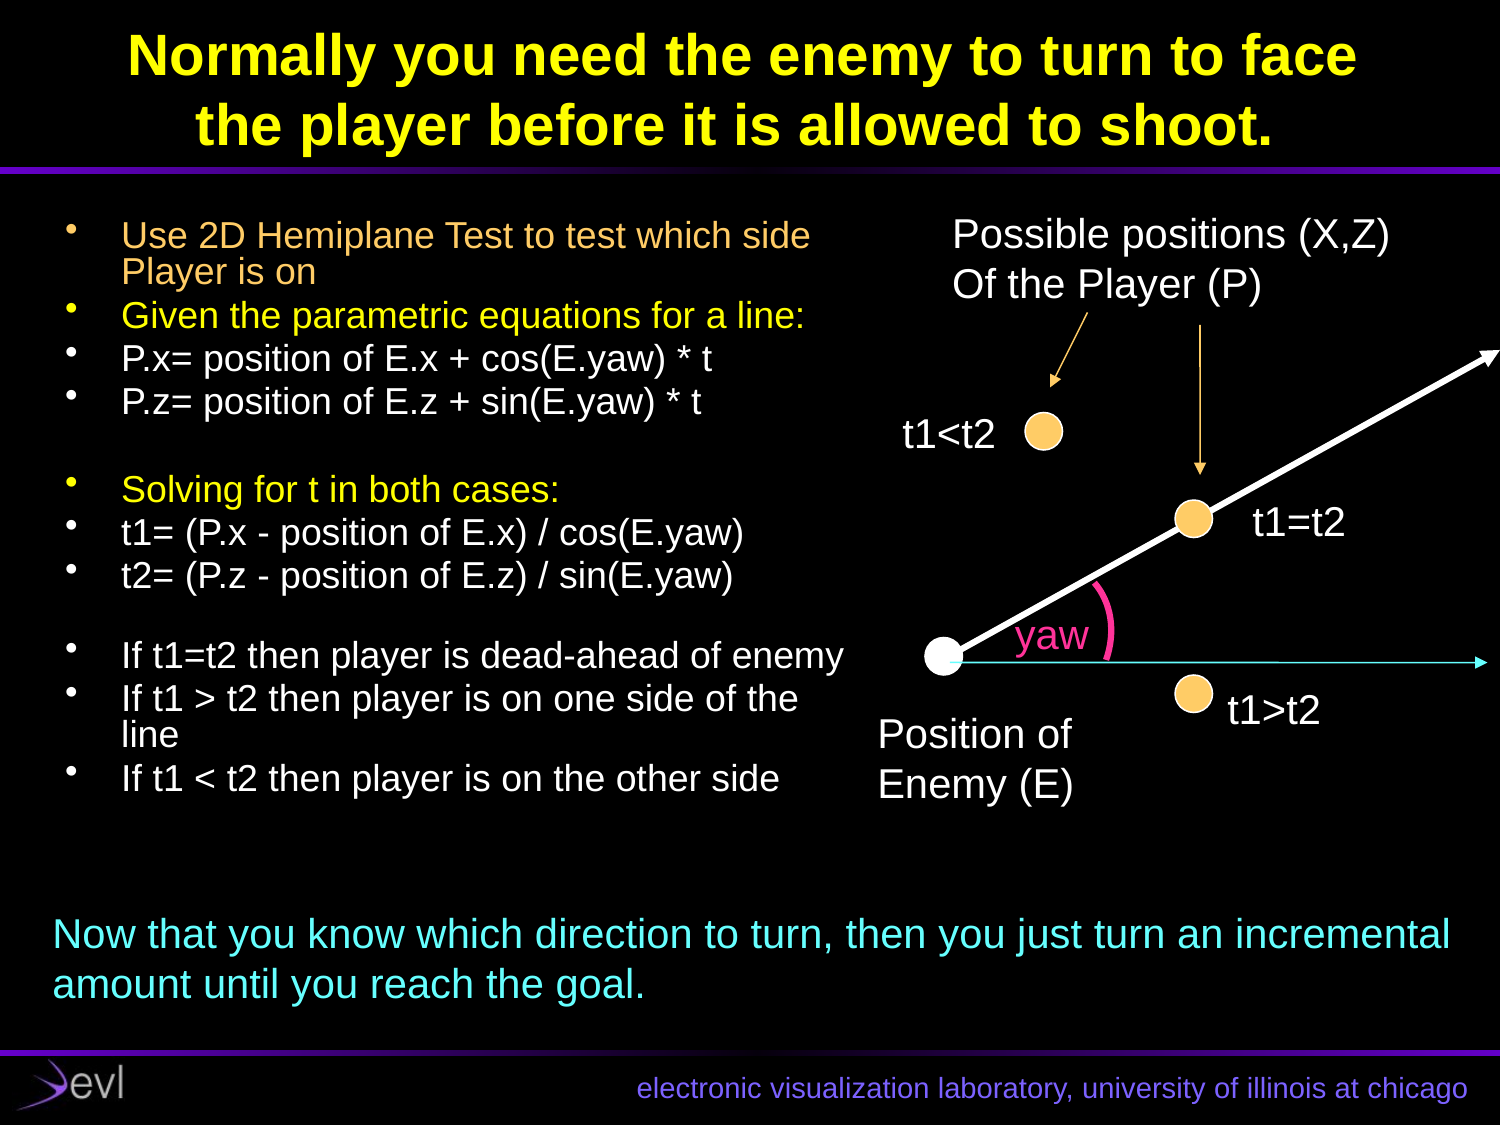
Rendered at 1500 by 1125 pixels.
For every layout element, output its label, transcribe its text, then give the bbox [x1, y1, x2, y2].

text_box [1175, 675, 1212, 713]
text_box Now that you know which direction to turn, then you just turn an incremental amount until you reach the goal. [37, 899, 1475, 1015]
text_box [1030, 582, 1112, 660]
text_box t1<t2 [887, 399, 1012, 465]
text_box [924, 637, 963, 676]
text_box t1=t2 [1237, 487, 1362, 553]
text_box Possible positions (X,Z) Of the Player (P) [937, 199, 1406, 315]
text_box t1>t2 [1212, 675, 1337, 740]
text_box [1175, 500, 1213, 538]
text_box [1050, 312, 1088, 388]
picture [12, 1056, 125, 1113]
text_box [1193, 324, 1207, 475]
text_box [949, 656, 1488, 669]
text_box [1253, 349, 1500, 487]
text_box yaw [999, 600, 1105, 662]
text_box [1025, 412, 1063, 451]
title Normally you need the enemy to turn to face the player before it is allowed to shoot. [62, 0, 1426, 176]
list Use 2D Hemiplane Test to test which side Player is on Given the parametric equations for a line: P.x= position of E.x + cos(E.yaw) * t P.z= position of E.z + sin(E.yaw) * t Solving for t in both cases: t1= (P.x - position of E.x) / cos(E.yaw) t2= (P.z - position of E.z) / sin(E.yaw) If t1=t2 then player is dead-ahead of enemy If t1 > t2 then player is on one side of the line If t1 < t2 then player is on the other side [49, 212, 863, 899]
text_box Position of Enemy (E) [862, 699, 1090, 815]
